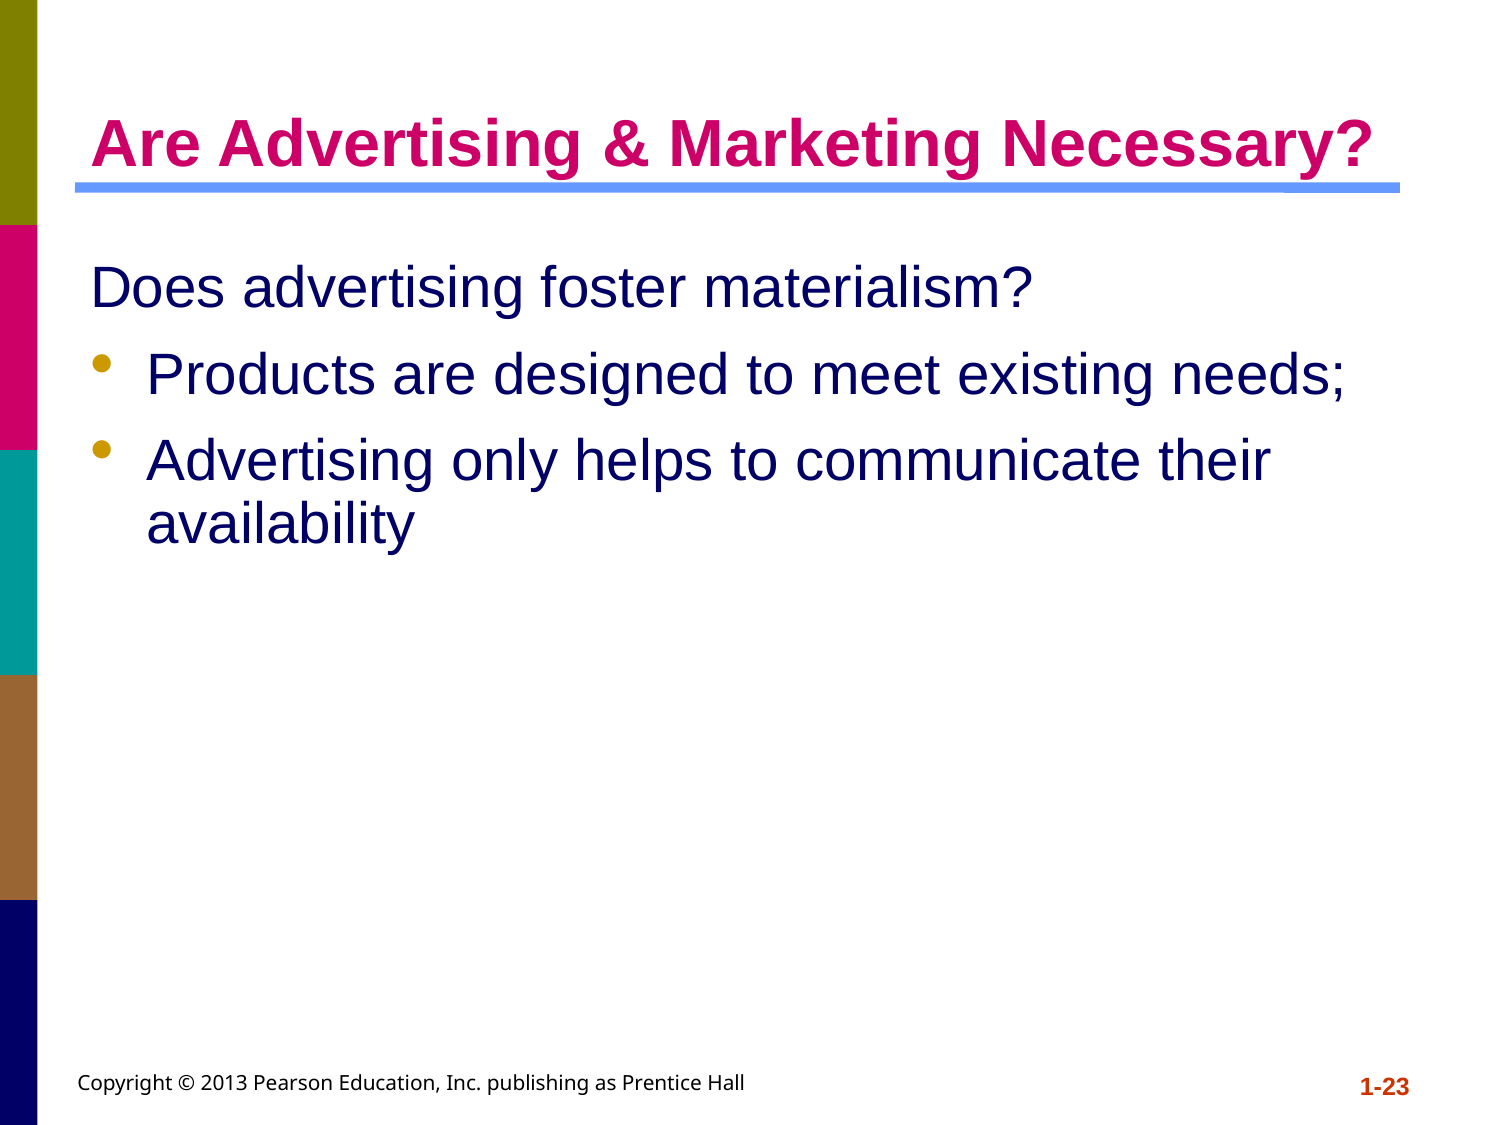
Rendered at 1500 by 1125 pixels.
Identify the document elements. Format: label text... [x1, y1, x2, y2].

footer Copyright © 2013 Pearson Education, Inc. publishing as Prentice Hall [62, 1037, 1013, 1125]
list Does advertising foster materialism? Products are designed to meet existing needs; Advertising only helps to communicate their availability [74, 249, 1426, 1006]
slide_number 1-23 [1074, 1062, 1426, 1101]
title Are Advertising & Marketing Necessary? [74, 45, 1426, 188]
